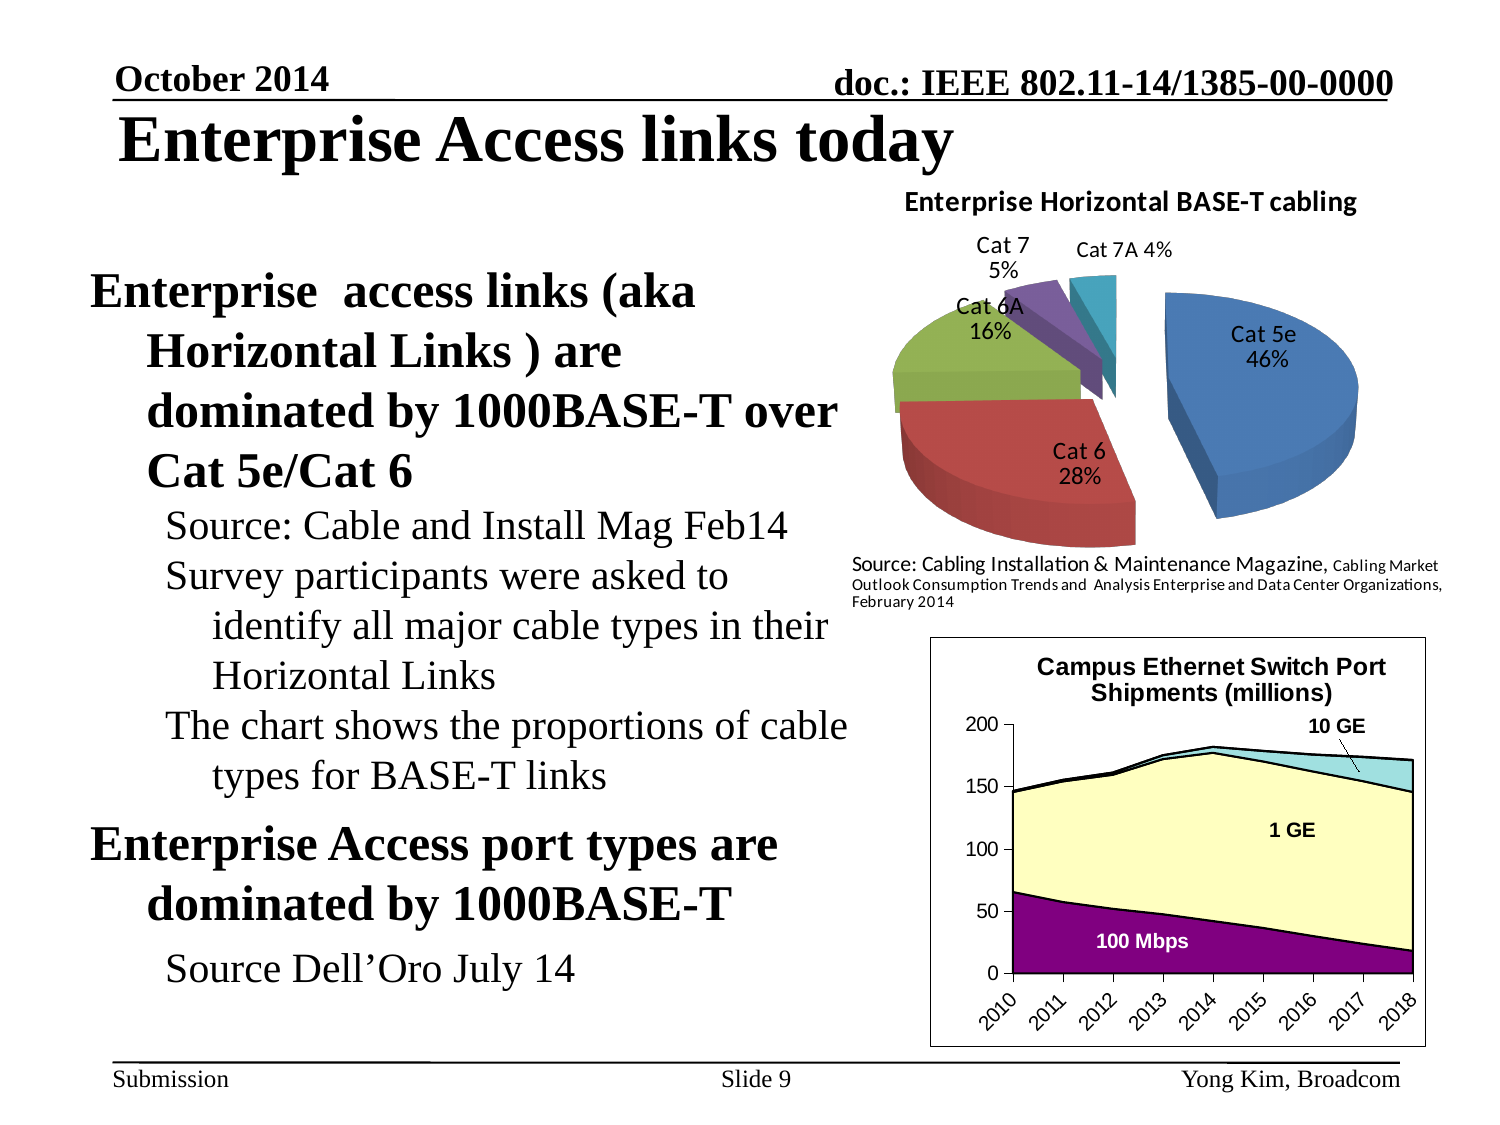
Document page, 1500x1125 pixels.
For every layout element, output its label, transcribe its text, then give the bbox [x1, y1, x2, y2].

title Enterprise Access links today [12, 74, 1063, 195]
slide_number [114, 54, 423, 100]
footer Yong Kim, Broadcom [878, 1061, 1402, 1093]
chart [799, 162, 1463, 1048]
slide_number Slide 9 [712, 1061, 800, 1123]
list Enterprise access links (aka Horizontal Links ) are dominated by 1000BASE‐T over Cat 5e/Cat 6 Source: Cable and Install Mag Feb14 Survey participants were asked to identify all major cable types in their Horizontal Links The chart shows the proportions of cable types for BASE-T links Enterprise Access port types are dominated by 1000BASE-T Source Dell’Oro July 14 [74, 249, 876, 1006]
